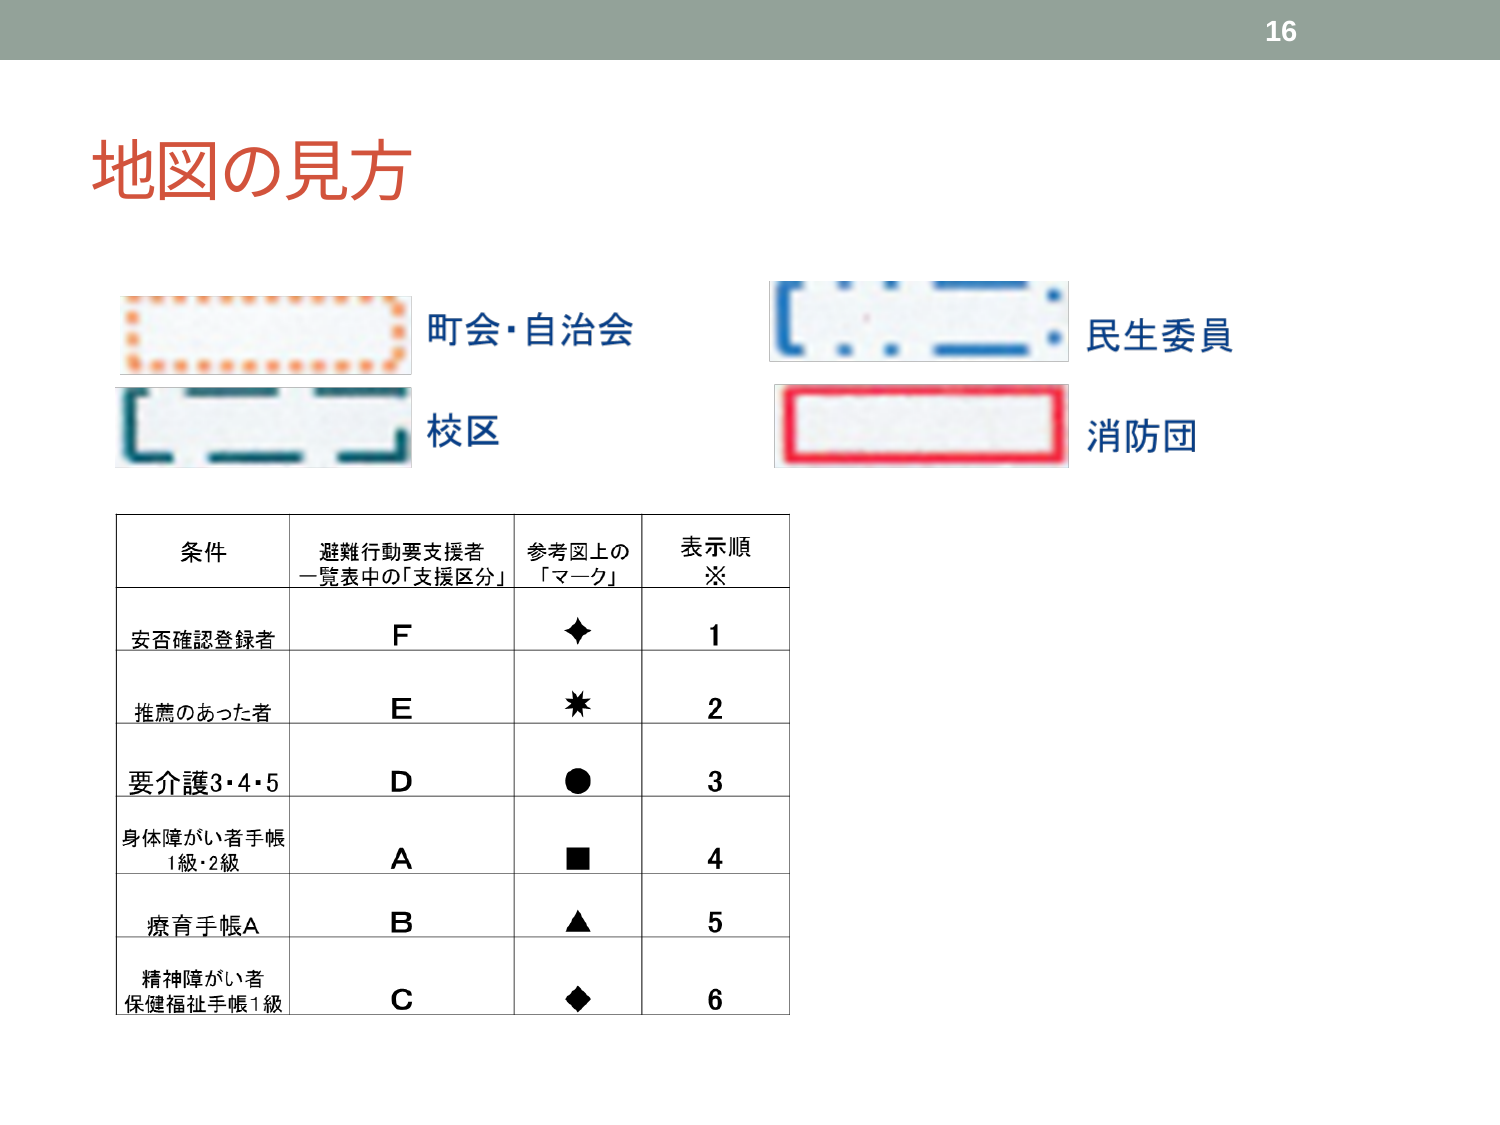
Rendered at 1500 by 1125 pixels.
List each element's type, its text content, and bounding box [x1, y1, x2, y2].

picture [115, 513, 790, 1034]
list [115, 281, 1426, 479]
title 地図の見方 [75, 87, 1425, 250]
slide_number 16 [1250, 3, 1425, 57]
